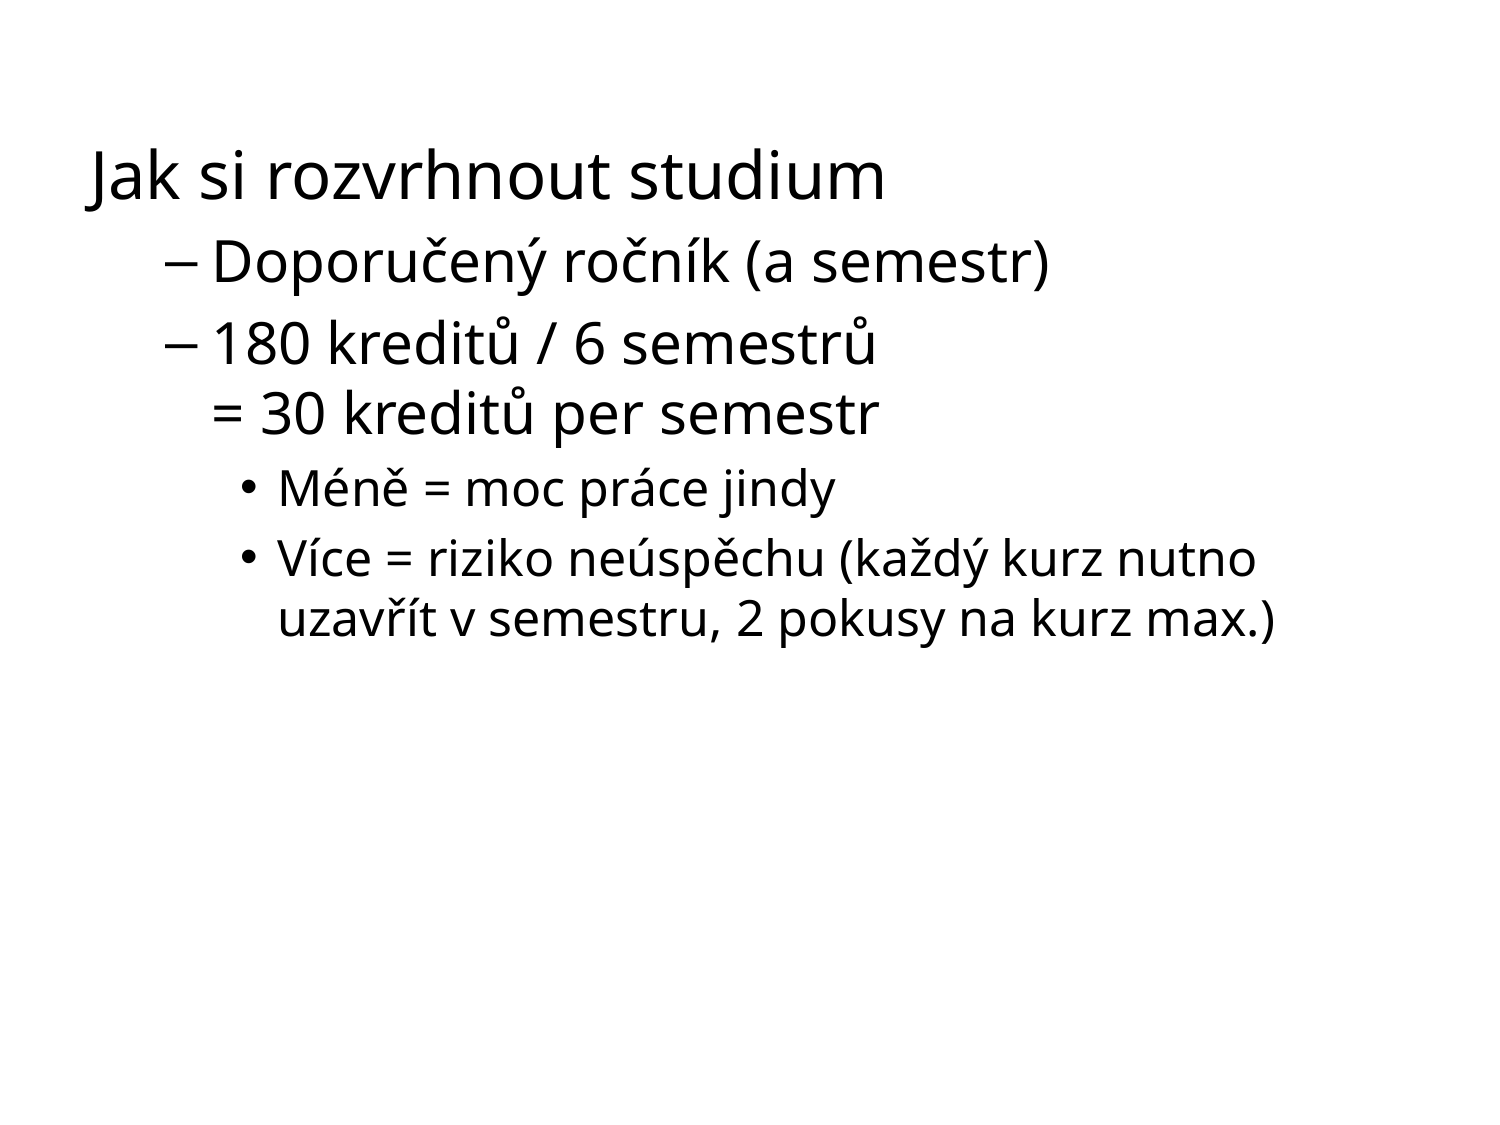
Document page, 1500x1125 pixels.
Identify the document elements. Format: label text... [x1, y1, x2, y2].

list Jak si rozvrhnout studium Doporučený ročník (a semestr) 180 kreditů / 6 semestrů = 30 kreditů per semestr Méně = moc práce jindy Více = riziko neúspěchu (každý kurz nutno uzavřít v semestru, 2 pokusy na kurz max.) [75, 125, 1425, 1083]
